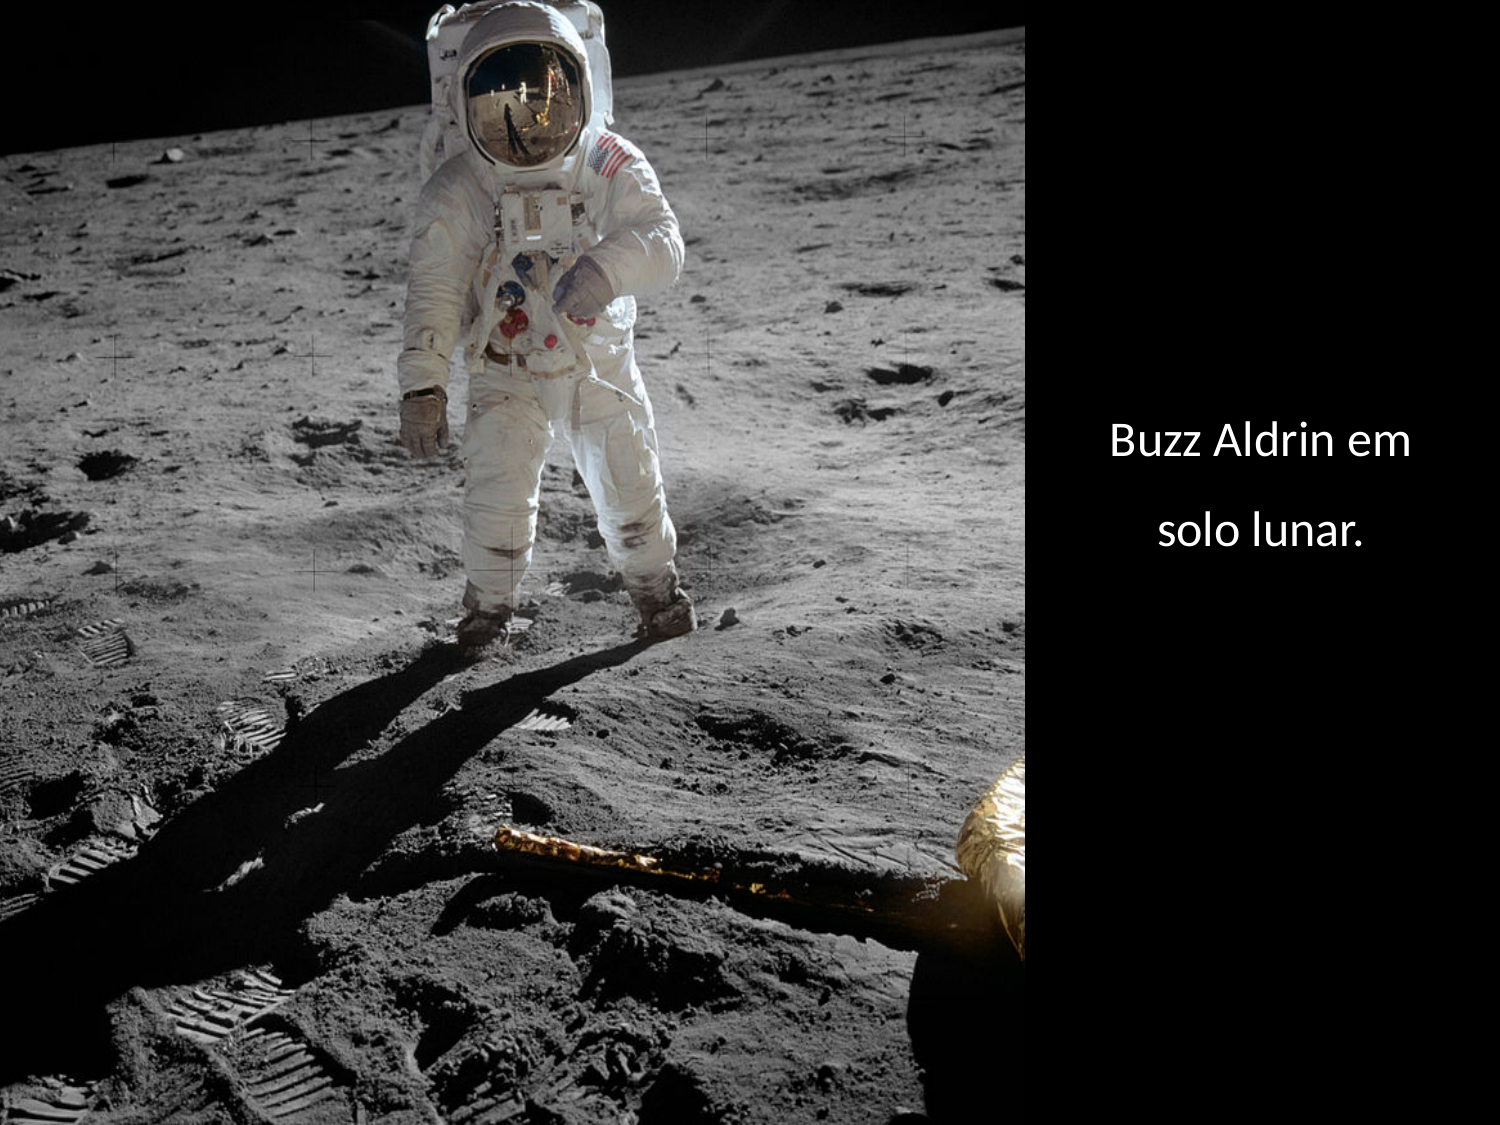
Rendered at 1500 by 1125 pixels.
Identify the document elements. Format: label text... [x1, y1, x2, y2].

picture [0, 0, 1025, 1125]
text_box Buzz Aldrin em solo lunar. [1057, 369, 1465, 564]
